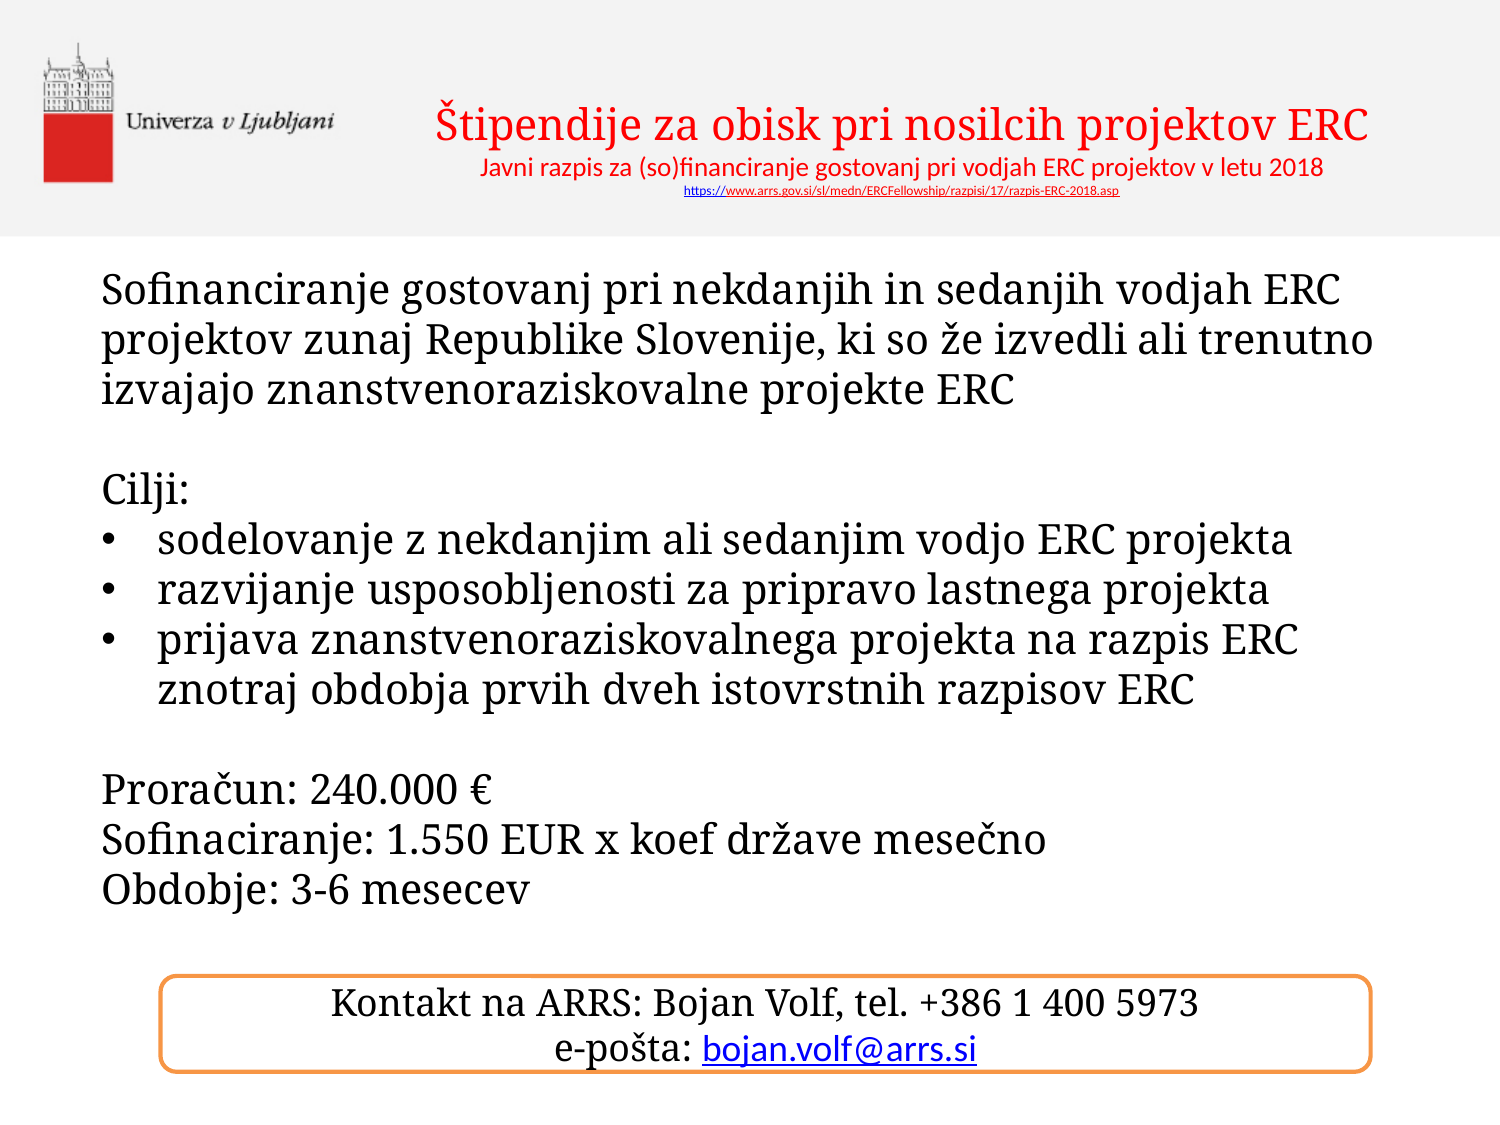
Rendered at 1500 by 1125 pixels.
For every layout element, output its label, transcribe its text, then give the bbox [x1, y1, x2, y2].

title Štipendije za obisk pri nosilcih projektov ERC Javni razpis za (so)financiranje gostovanj pri vodjah ERC projektov v letu 2018 https://www.arrs.gov.si/sl/medn/ERCFellowship/razpisi/17/razpis-ERC-2018.asp [253, 50, 1500, 239]
text_box Kontakt na ARRS: Bojan Volf, tel. +386 1 400 5973 e-pošta: bojan.volf@arrs.si [158, 973, 1373, 1074]
text_box Sofinanciranje gostovanj pri nekdanjih in sedanjih vodjah ERC projektov zunaj Republike Slovenije, ki so že izvedli ali trenutno izvajajo znanstvenoraziskovalne projekte ERC Cilji: sodelovanje z nekdanjim ali sedanjim vodjo ERC projekta razvijanje usposobljenosti za pripravo lastnega projekta prijava znanstvenoraziskovalnega projekta na razpis ERC znotraj obdobja prvih dveh istovrstnih razpisov ERC Proračun: 240.000 € Sofinaciranje: 1.550 EUR x koef države mesečno Obdobje: 3-6 mesecev [86, 255, 1445, 1071]
picture [0, 0, 1500, 1125]
